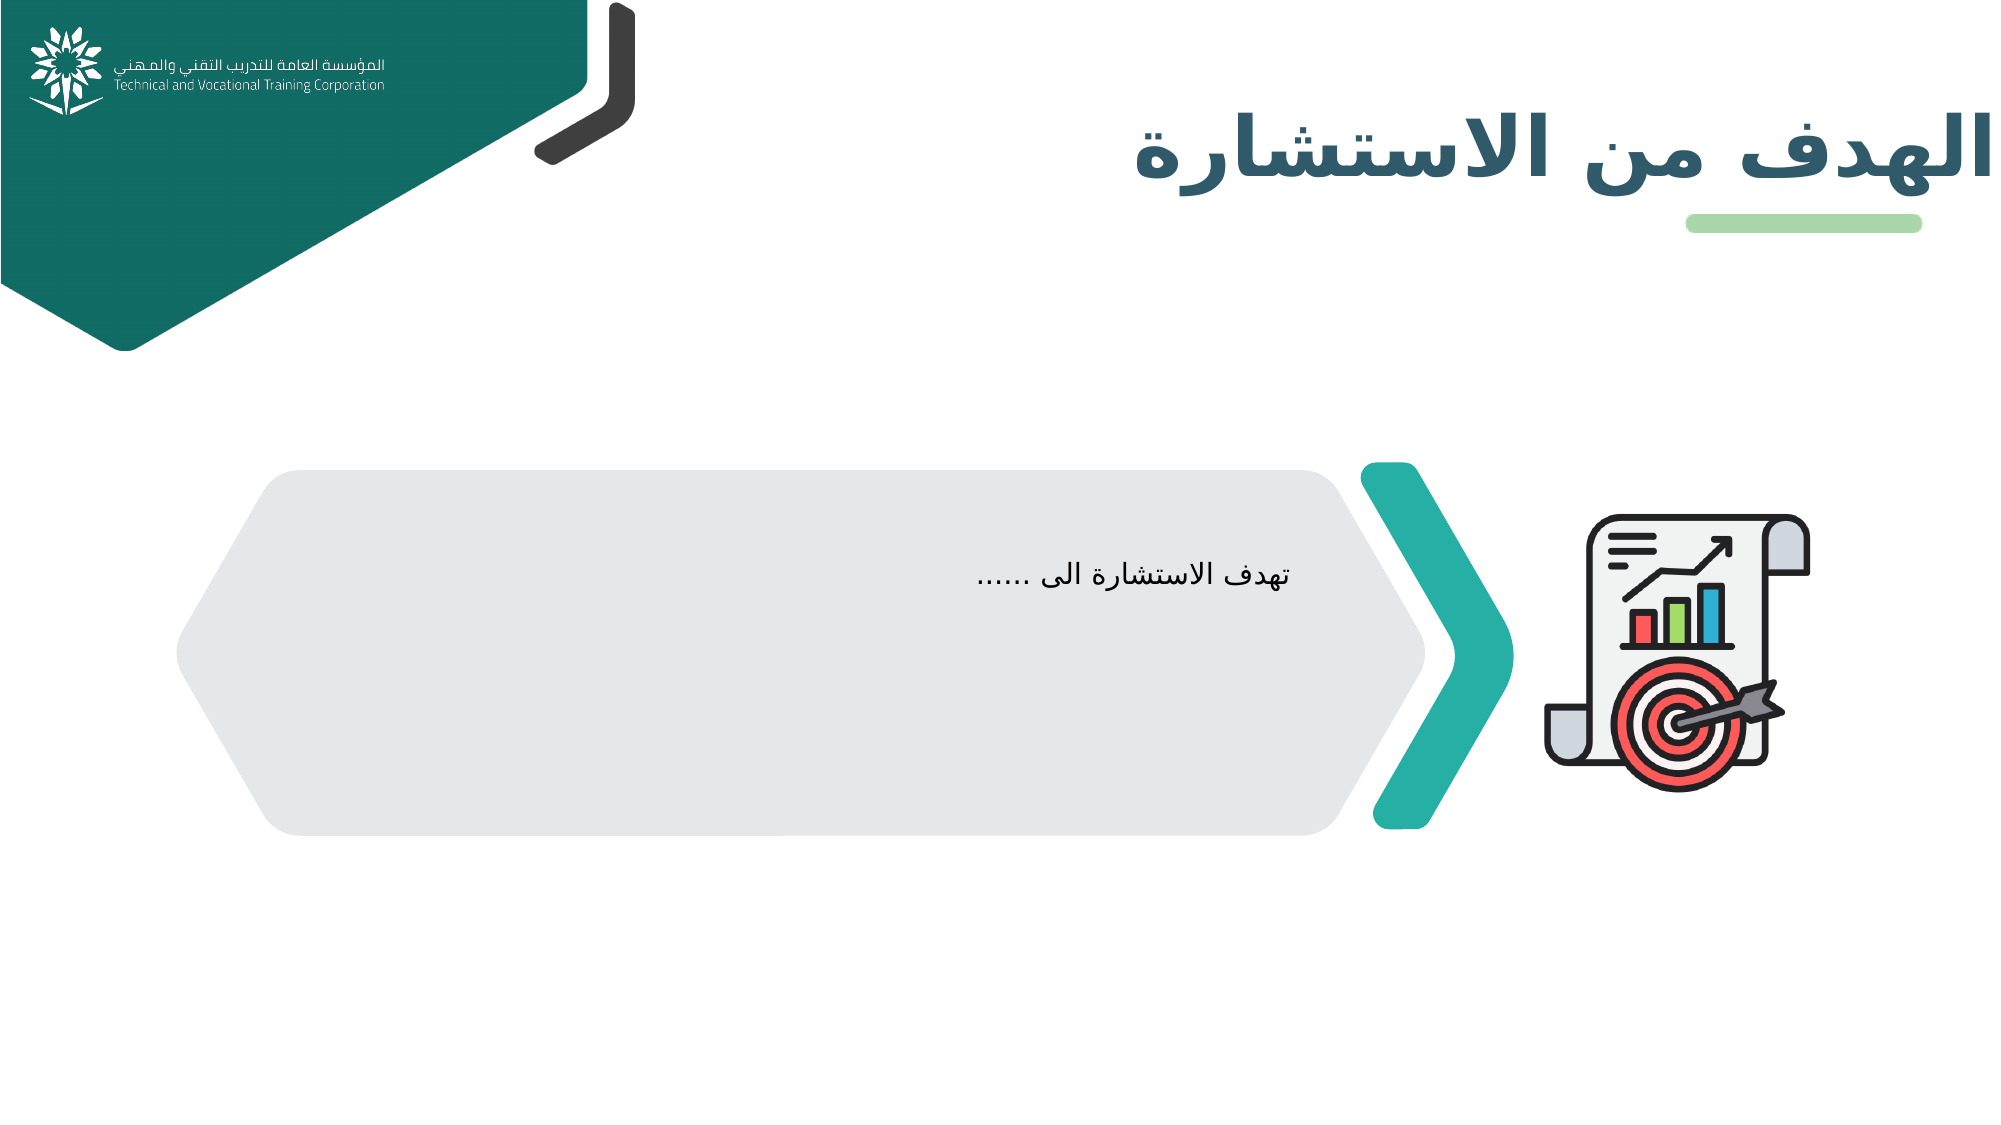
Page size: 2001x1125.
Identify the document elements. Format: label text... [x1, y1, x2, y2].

picture [1682, 214, 1926, 233]
text_box الهدف من الاستشارة [1118, 79, 2000, 201]
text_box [0, 0, 636, 351]
picture [1530, 508, 1821, 798]
picture [28, 27, 384, 115]
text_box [175, 461, 1515, 837]
